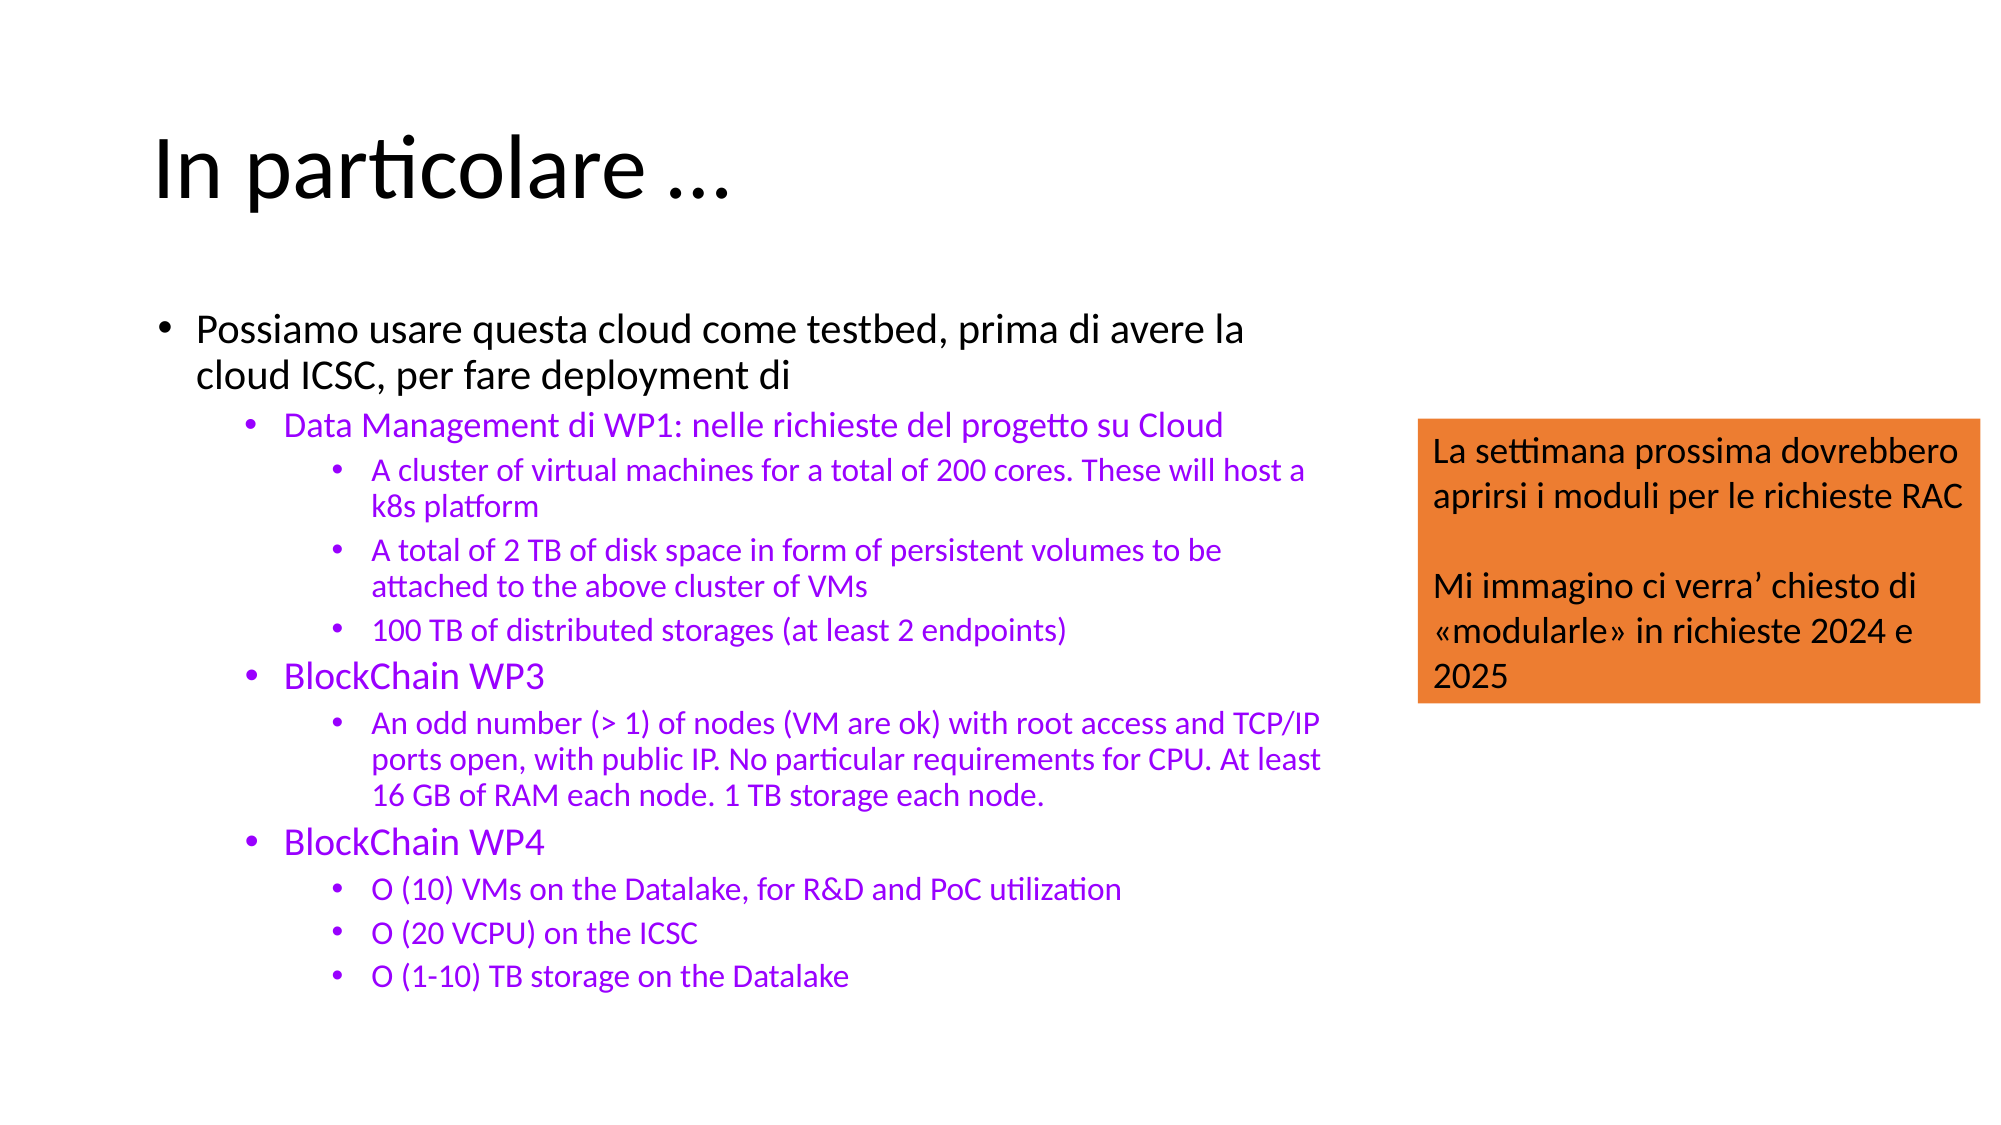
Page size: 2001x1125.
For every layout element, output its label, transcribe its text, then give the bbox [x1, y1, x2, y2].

list Possiamo usare questa cloud come testbed, prima di avere la cloud ICSC, per fare deployment di Data Management di WP1: nelle richieste del progetto su Cloud A cluster of virtual machines for a total of 200 cores. These will host a k8s platform A total of 2 TB of disk space in form of persistent volumes to be attached to the above cluster of VMs 100 TB of distributed storages (at least 2 endpoints) BlockChain WP3 An odd number (> 1) of nodes (VM are ok) with root access and TCP/IP ports open, with public IP. No particular requirements for CPU. At least 16 GB of RAM each node. 1 TB storage each node. BlockChain WP4 O (10) VMs on the Datalake, for R&D and PoC utilization O (20 VCPU) on the ICSC O (1-10) TB storage on the Datalake [137, 299, 1363, 1014]
title In particolare … [137, 59, 1863, 278]
text_box La settimana prossima dovrebbero aprirsi i moduli per le richieste RAC Mi immagino ci verra’ chiesto di «modularle» in richieste 2024 e 2025 [1417, 418, 1981, 704]
